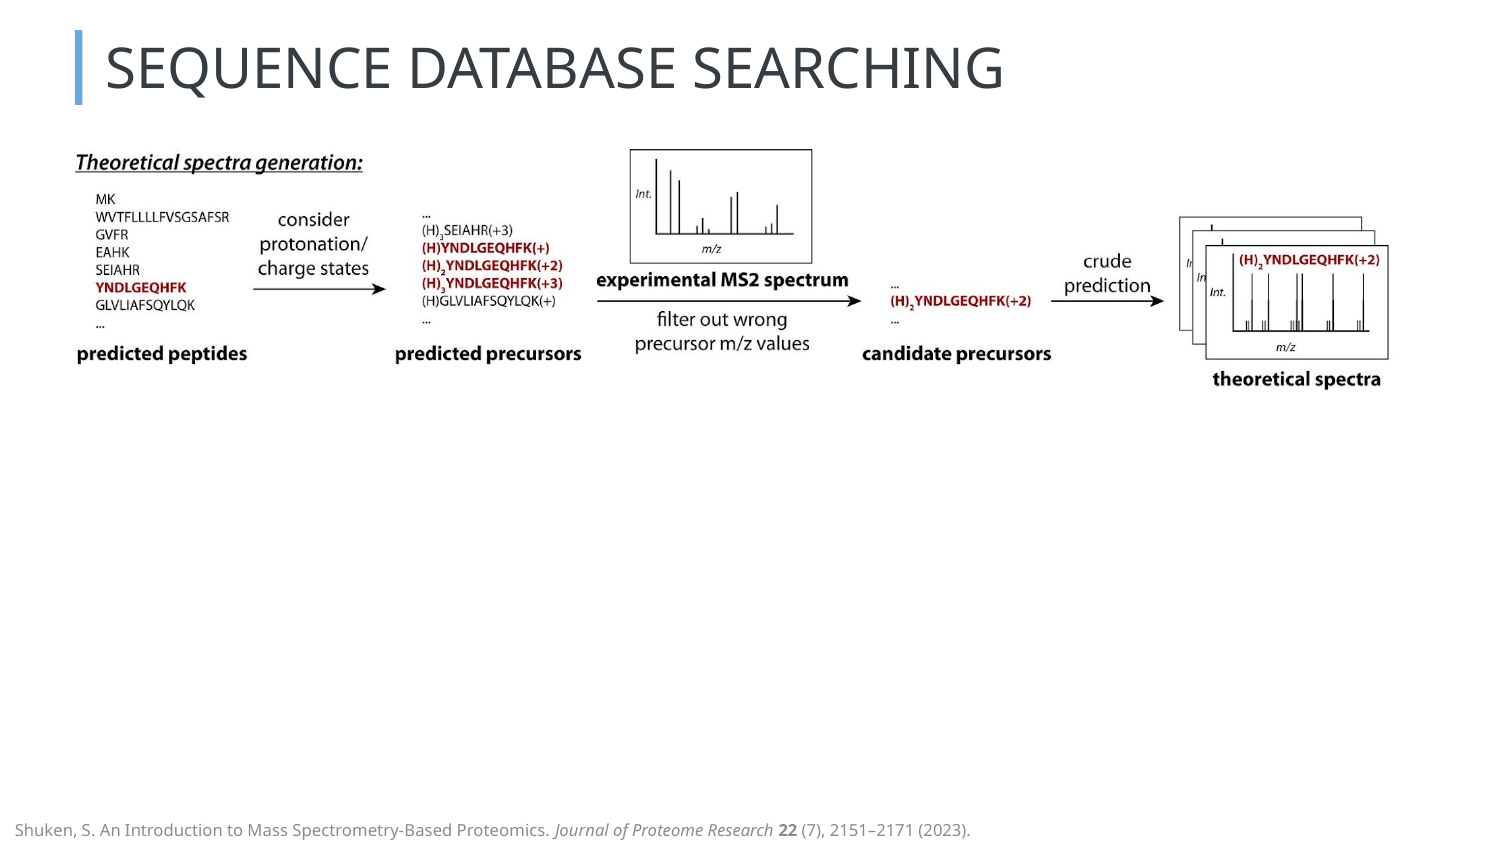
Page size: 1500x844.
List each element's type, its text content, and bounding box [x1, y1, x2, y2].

text_box Shuken, S. An Introduction to Mass Spectrometry-Based Proteomics. Journal of Proteome Research 22 (7), 2151–2171 (2023). [0, 816, 1500, 844]
title SEQUENCE DATABASE SEARCHING [105, 0, 1425, 132]
picture [74, 149, 1426, 776]
